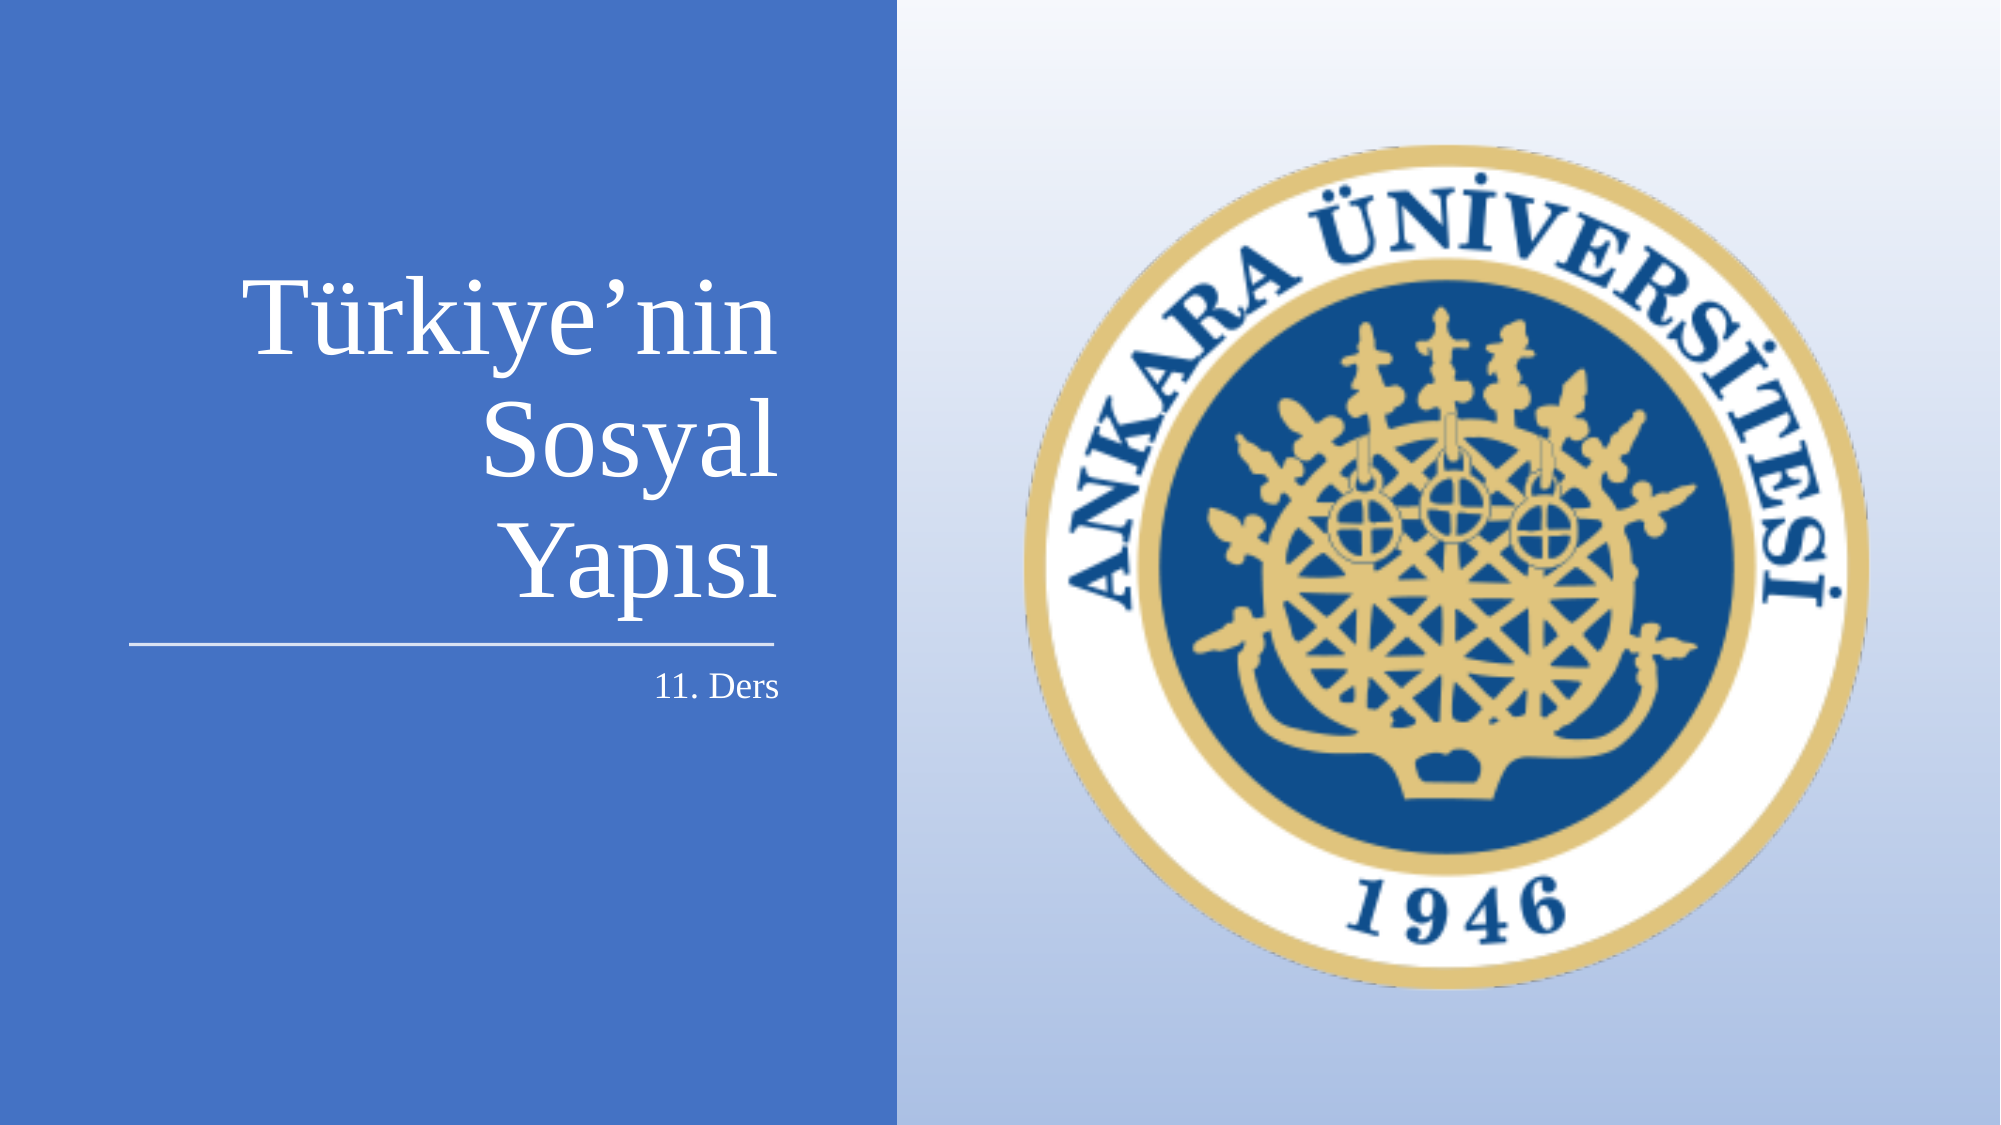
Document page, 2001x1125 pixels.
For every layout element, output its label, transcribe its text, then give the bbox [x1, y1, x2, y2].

title Türkiye’nin Sosyal Yapısı [104, 131, 795, 630]
picture [999, 120, 1896, 1005]
subtitle 11. Ders [104, 658, 795, 1021]
text_box [0, 0, 898, 1125]
